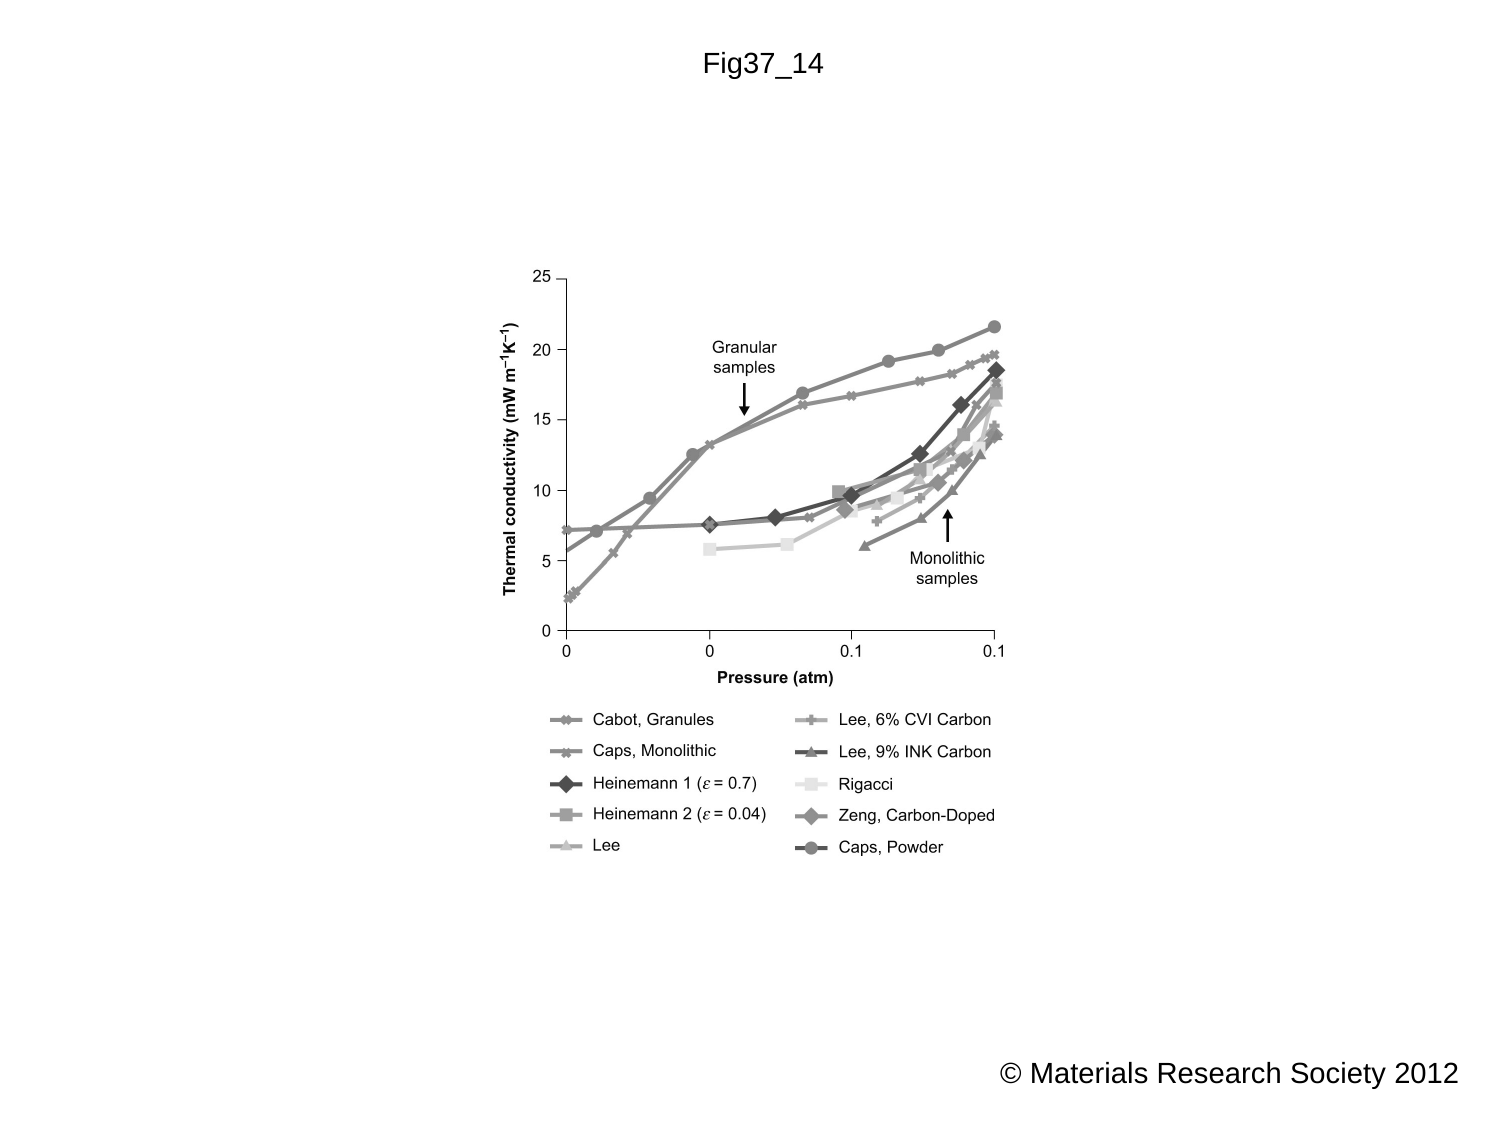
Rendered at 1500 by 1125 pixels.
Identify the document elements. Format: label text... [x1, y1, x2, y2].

footer © Materials Research Society 2012 [562, 1046, 1476, 1125]
picture [494, 267, 1006, 858]
text_box Fig37_14 [687, 37, 840, 88]
